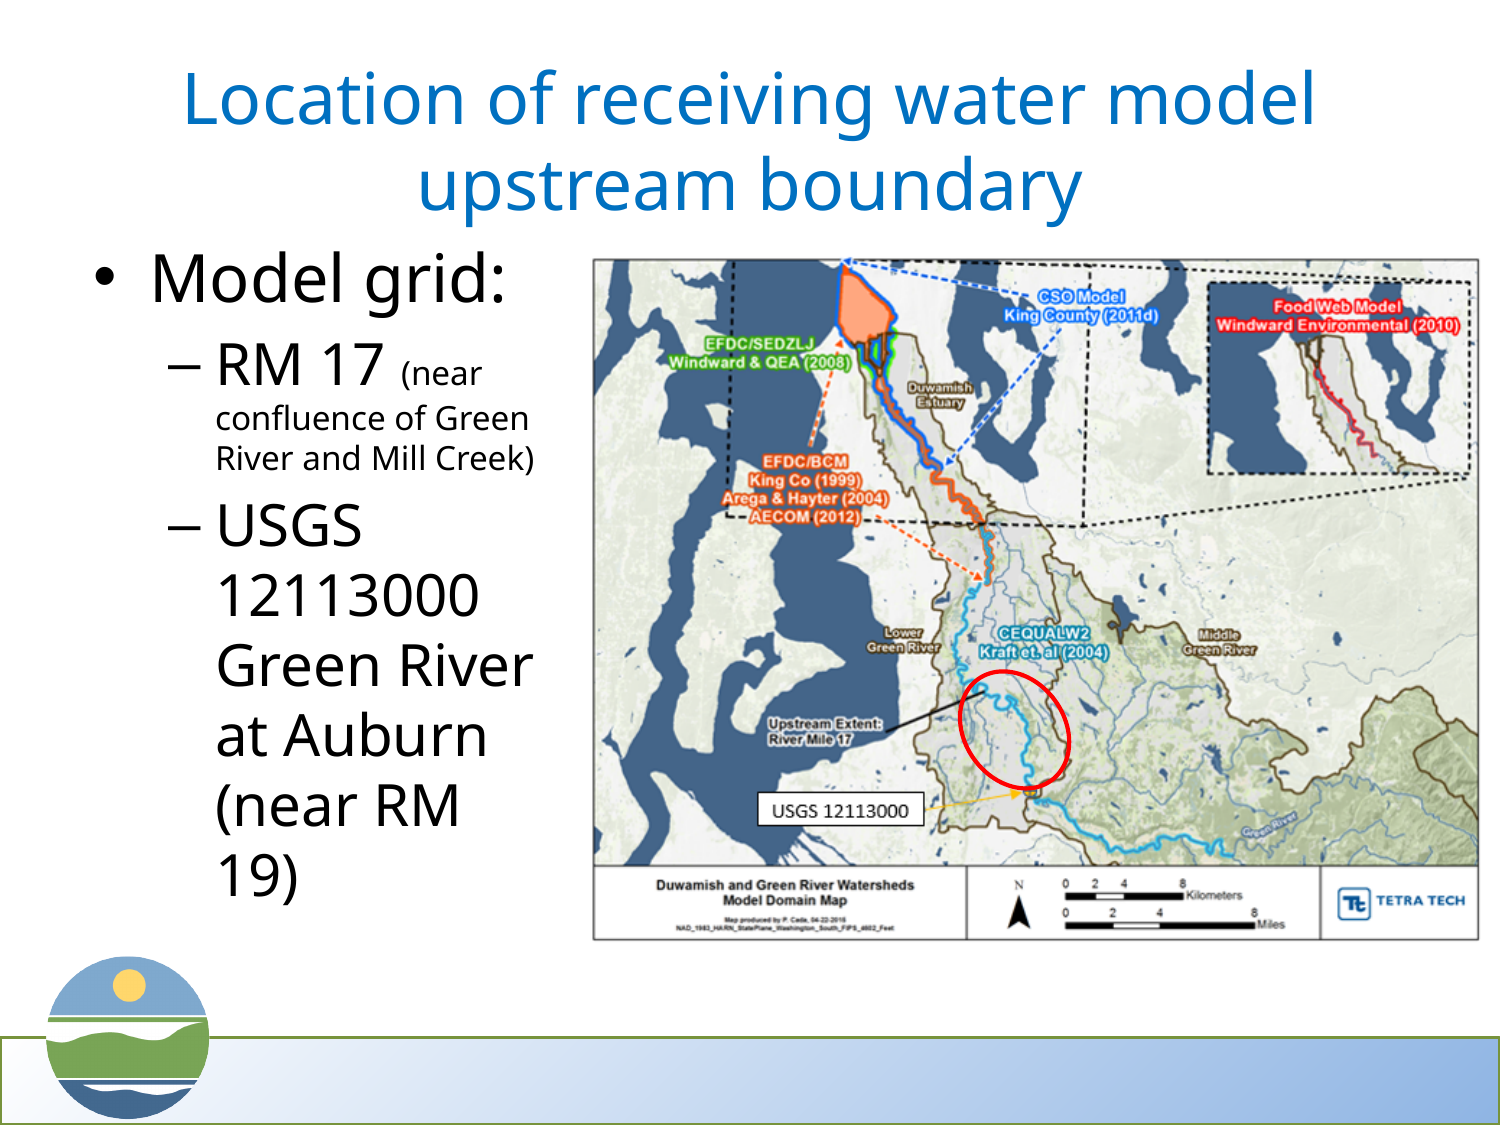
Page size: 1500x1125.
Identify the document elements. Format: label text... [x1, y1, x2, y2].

picture [37, 950, 216, 1125]
title Location of receiving water model upstream boundary [75, 45, 1425, 233]
list Model grid: RM 17 (near confluence of Green River and Mill Creek) USGS 12113000 Green River at Auburn (near RM 19) [78, 227, 563, 971]
picture [587, 253, 1486, 945]
